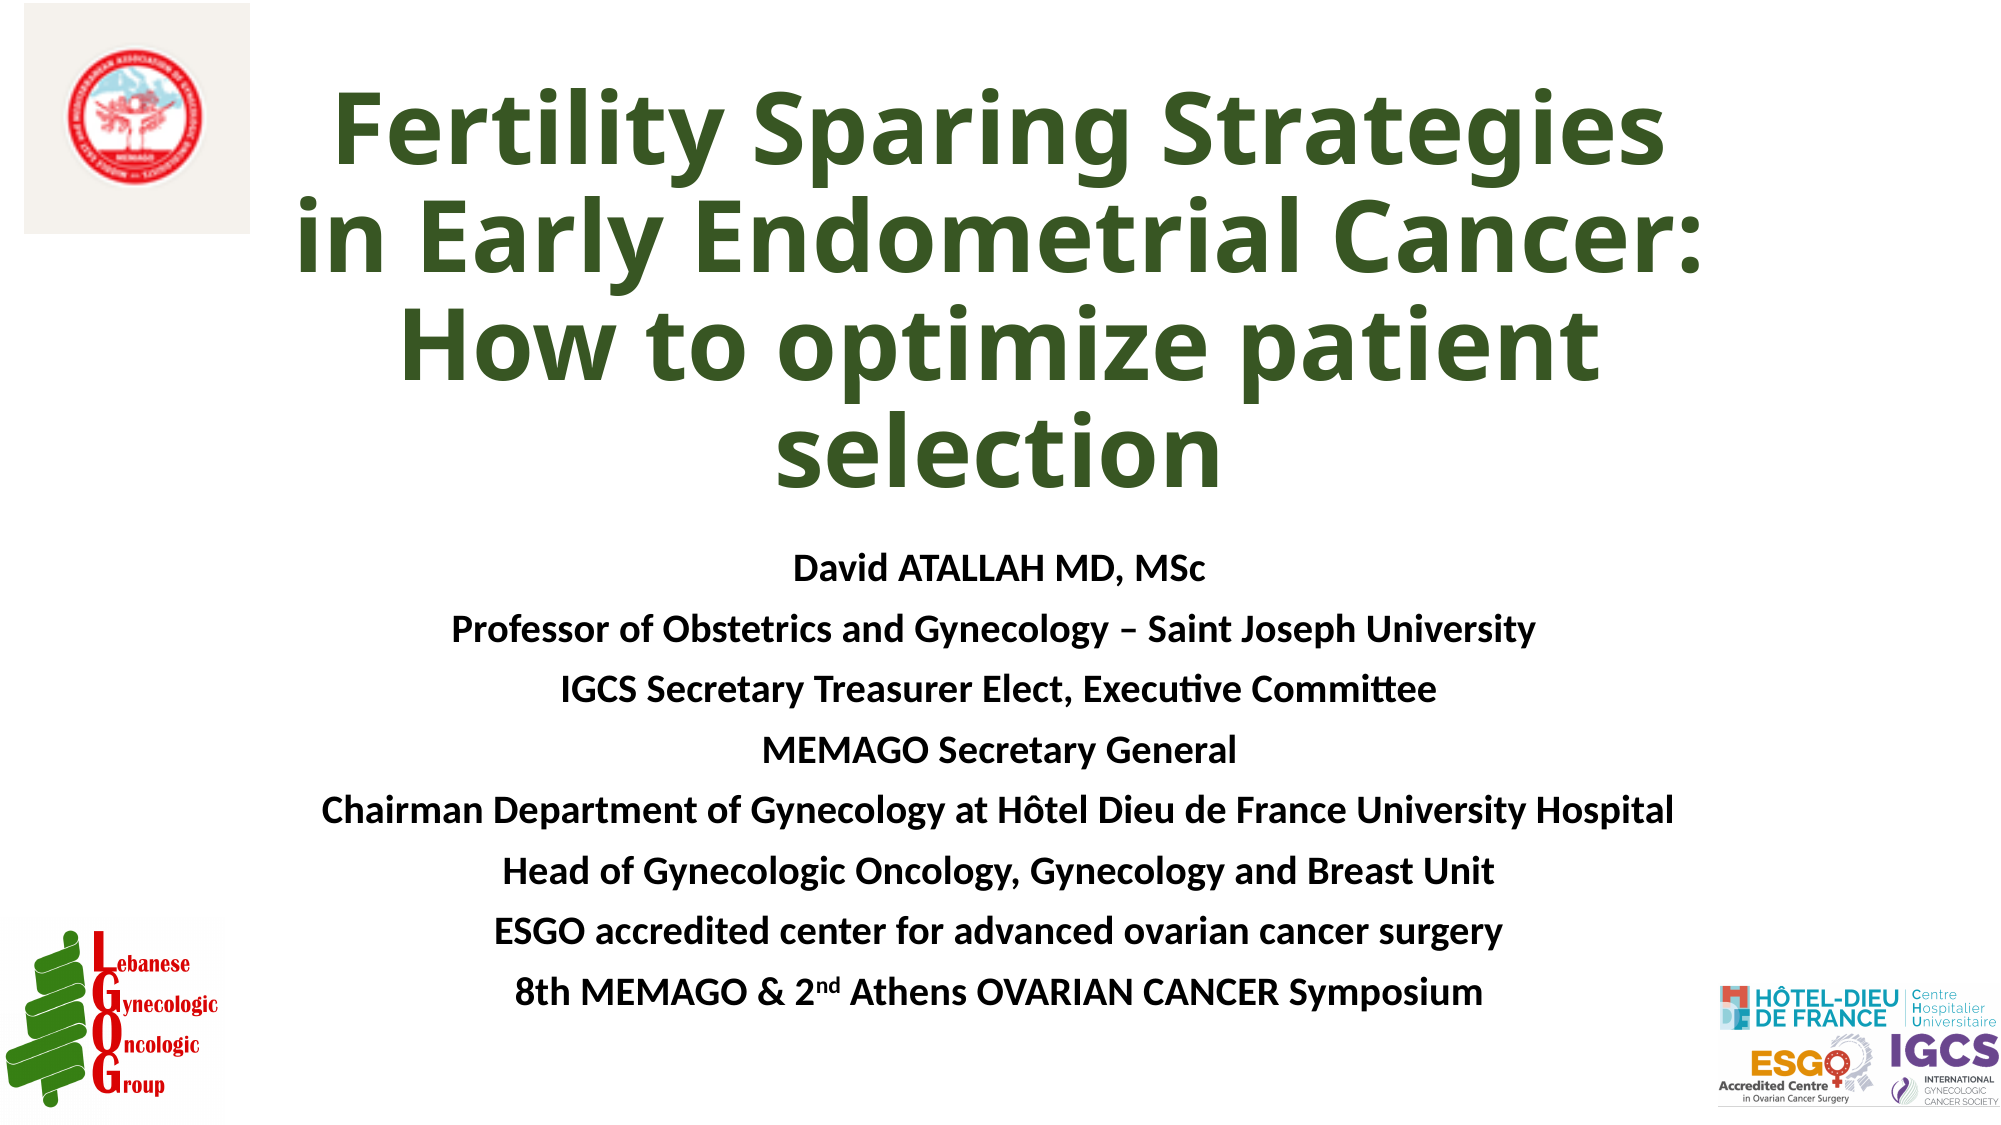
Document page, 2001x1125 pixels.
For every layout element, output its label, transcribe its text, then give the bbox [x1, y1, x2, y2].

picture [24, 3, 251, 235]
subtitle David ATALLAH MD, MSc Professor of Obstetrics and Gynecology – Saint Joseph University IGCS Secretary Treasurer Elect, Executive Committee MEMAGO Secretary General Chairman Department of Gynecology at Hôtel Dieu de France University Hospital Head of Gynecologic Oncology, Gynecology and Breast Unit ESGO accredited center for advanced ovarian cancer surgery 8th MEMAGO & 2nd Athens OVARIAN CANCER Symposium [249, 539, 1750, 1026]
picture [1718, 983, 2000, 1107]
title Fertility Sparing Strategies in Early Endometrial Cancer: How to optimize patient selection [249, 0, 1750, 517]
picture [0, 917, 225, 1125]
